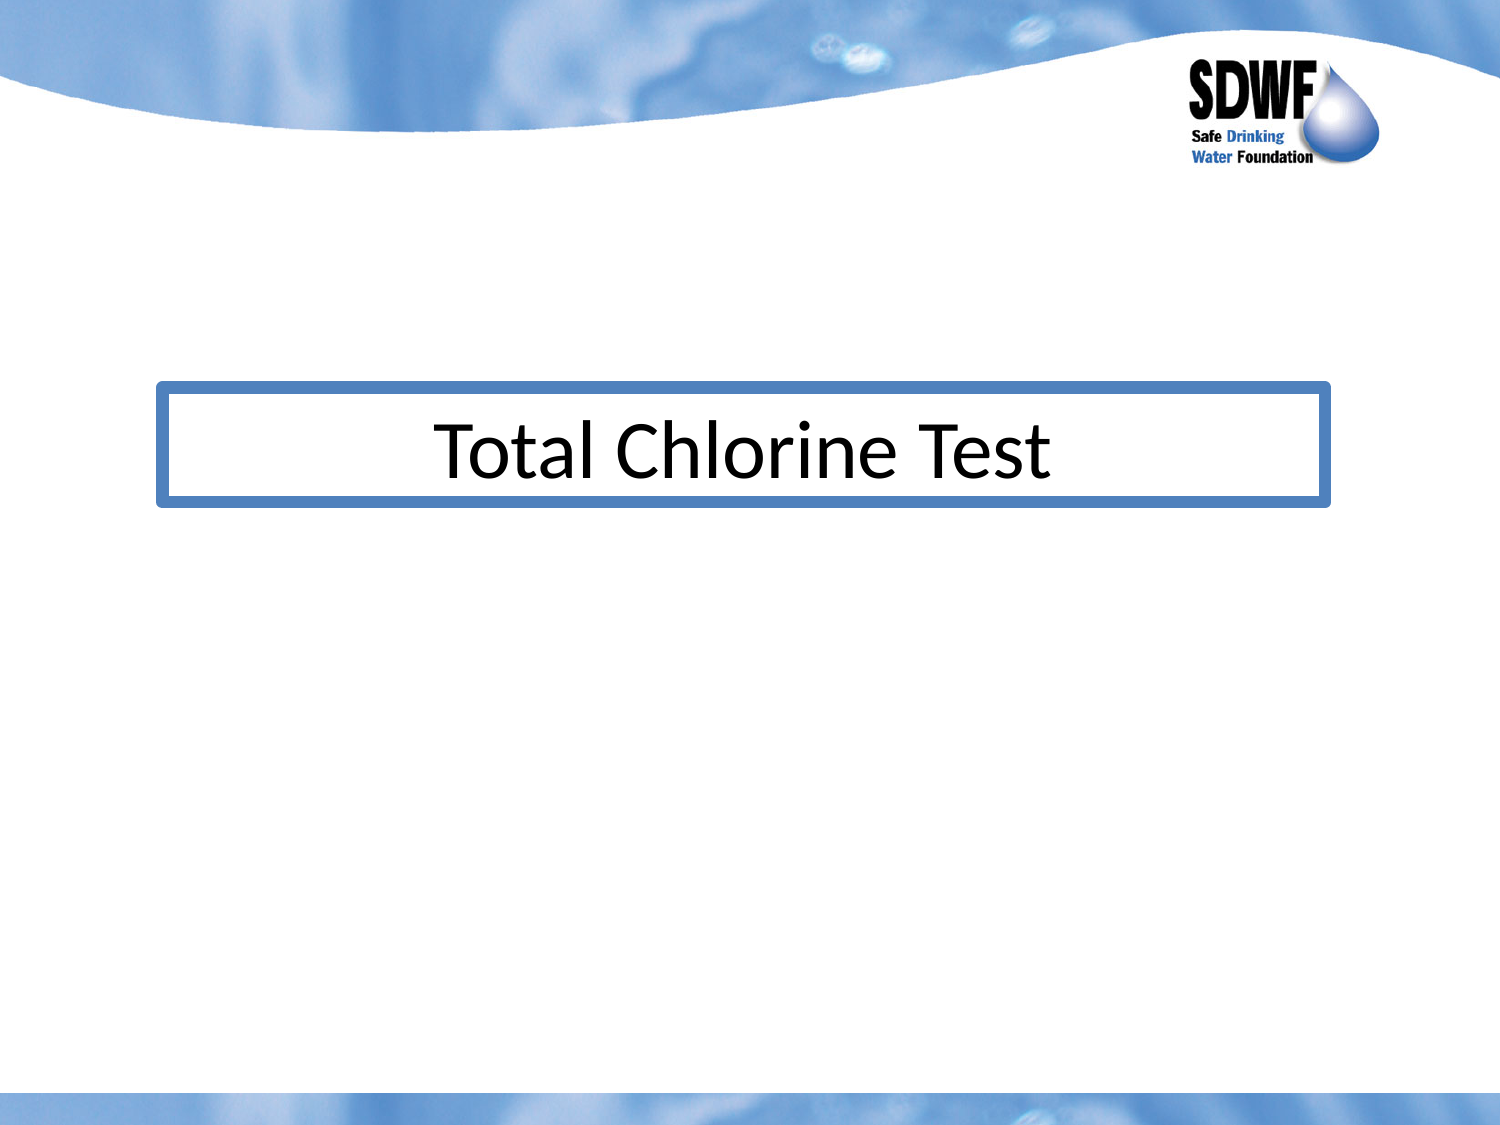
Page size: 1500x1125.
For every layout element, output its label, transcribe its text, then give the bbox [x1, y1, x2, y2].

picture [0, 1093, 1500, 1125]
title [99, 183, 1375, 825]
picture [0, 0, 1500, 174]
text_box Total Chlorine Test [160, 385, 1327, 504]
